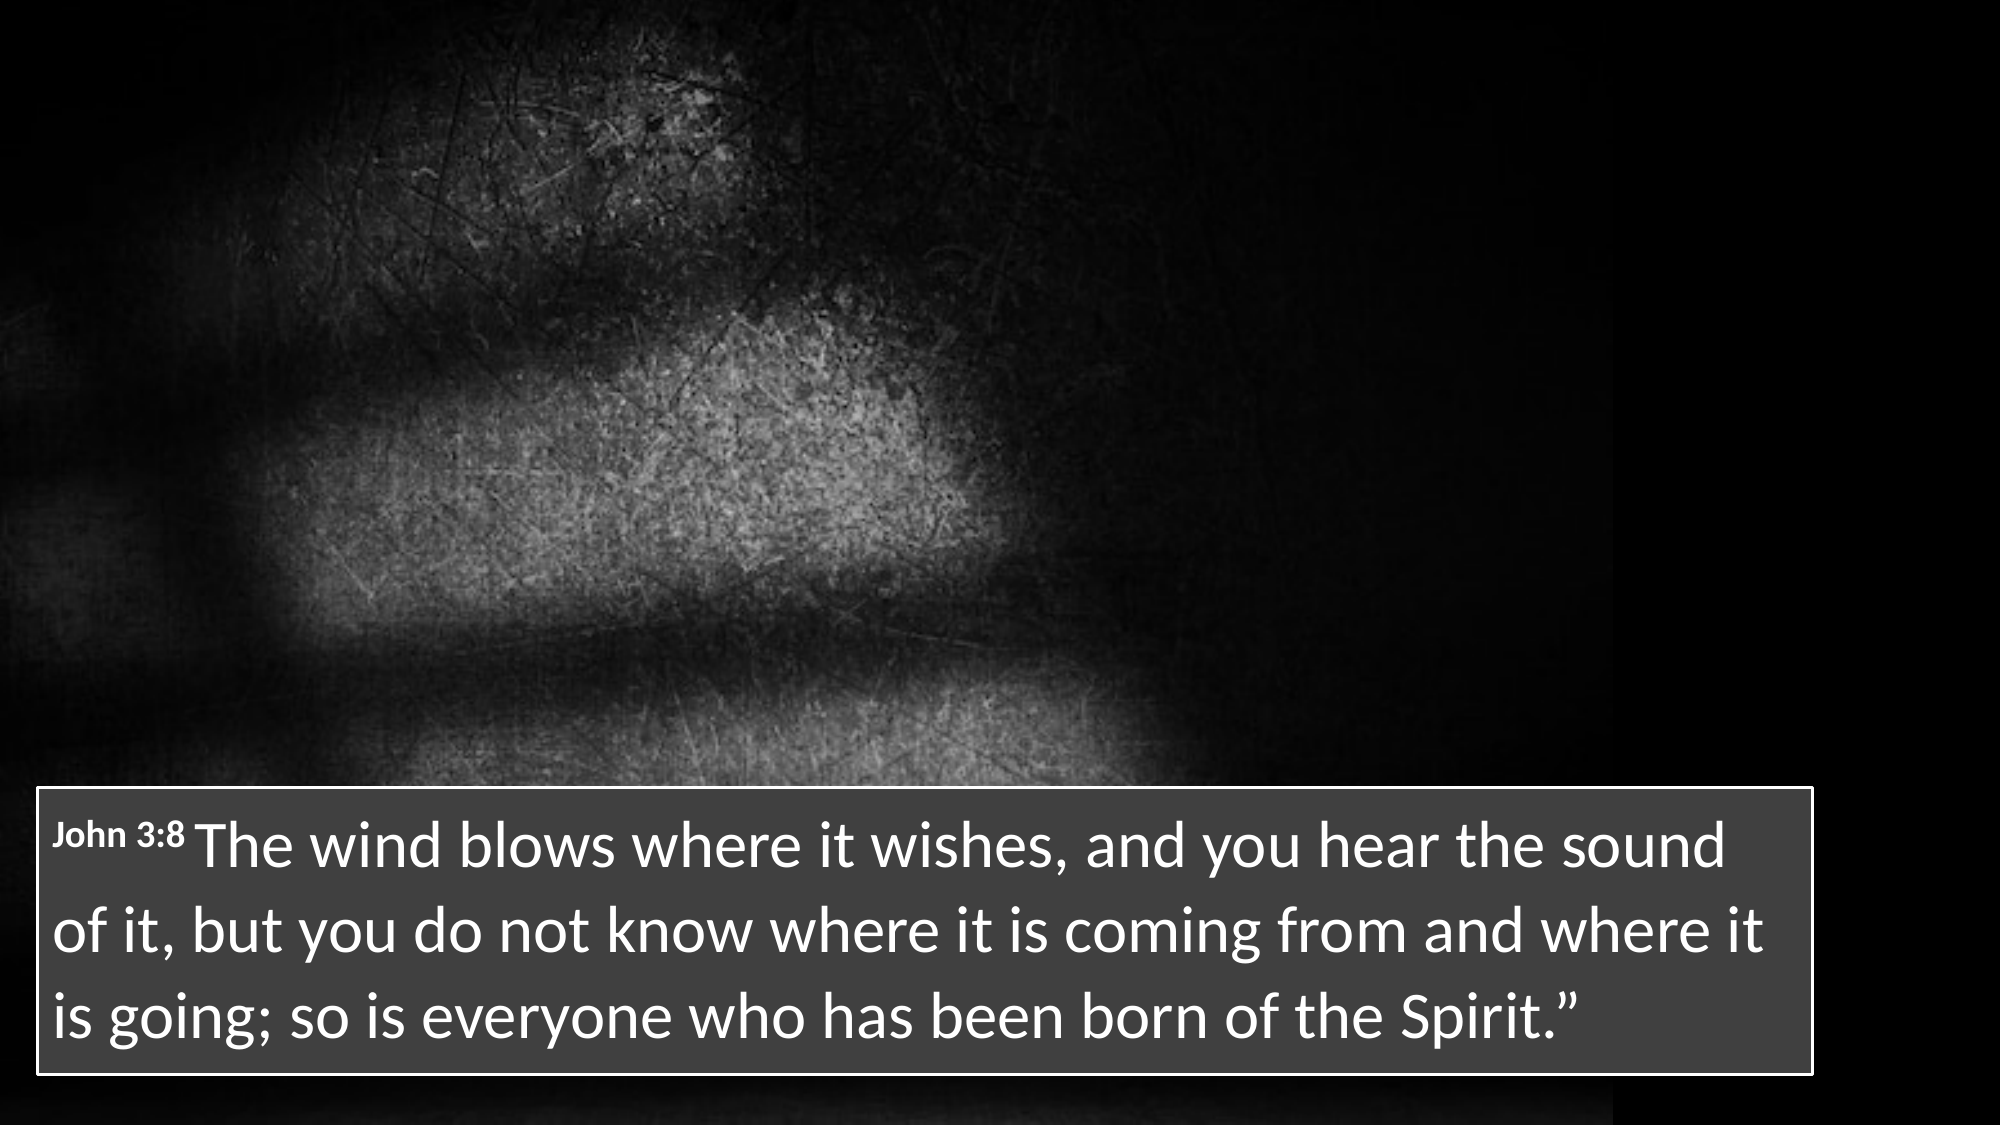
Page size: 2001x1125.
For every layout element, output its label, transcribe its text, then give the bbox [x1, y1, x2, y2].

text_box John 3:8 The wind blows where it wishes, and you hear the sound of it, but you do not know where it is coming from and where it is going; so is everyone who has been born of the Spirit.” [1616, 785, 1815, 1077]
picture [0, 0, 1613, 1125]
